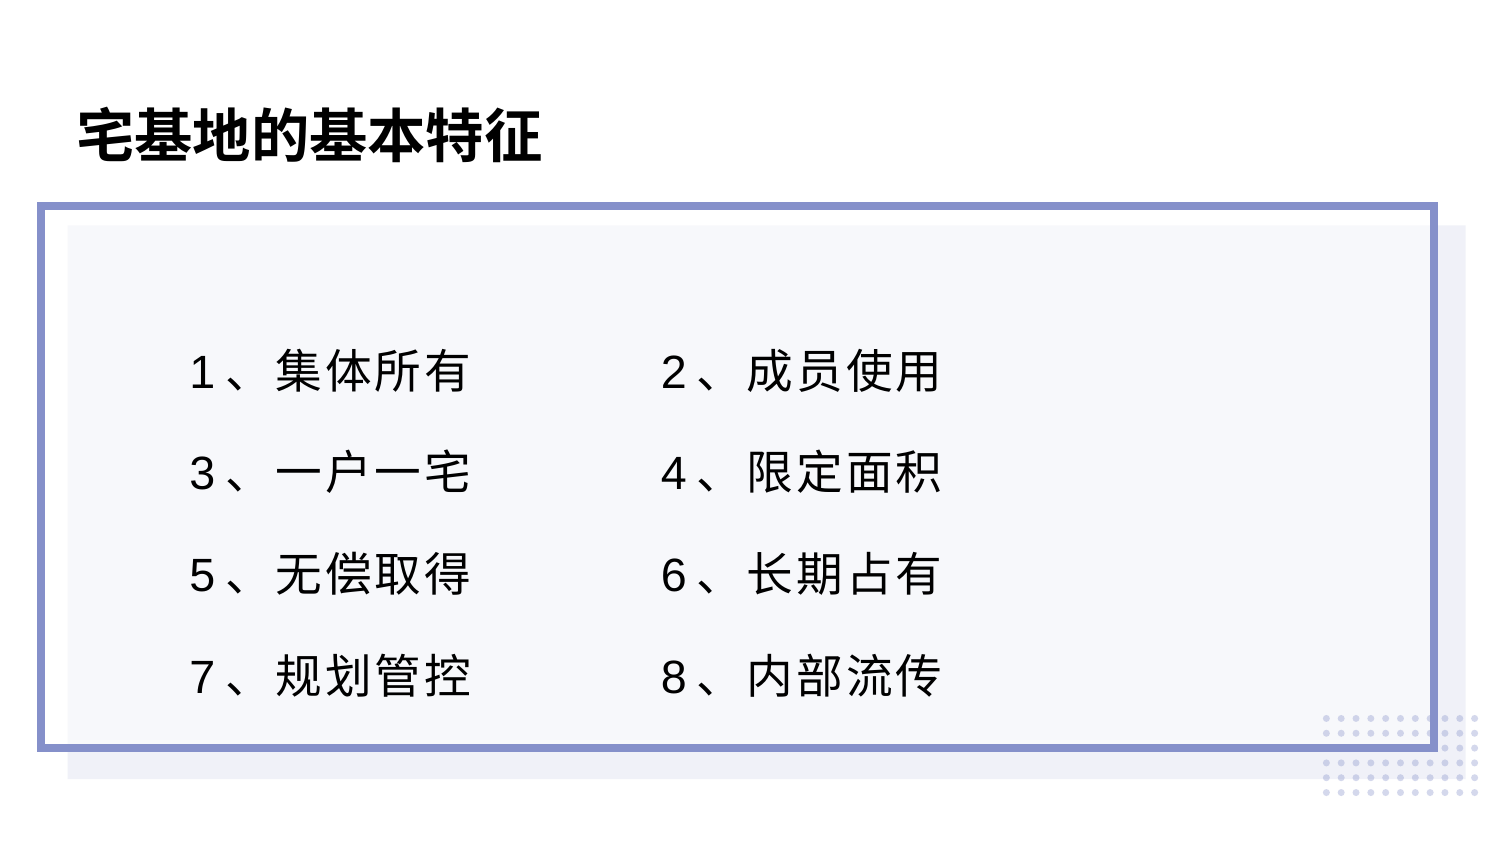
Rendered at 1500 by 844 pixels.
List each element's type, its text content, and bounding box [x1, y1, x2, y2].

text_box [1425, 713, 1435, 724]
text_box [40, 205, 1435, 749]
text_box [1381, 773, 1391, 783]
text_box [1351, 773, 1361, 783]
text_box [1336, 787, 1346, 798]
text_box [1440, 713, 1450, 724]
text_box [1455, 758, 1465, 768]
text_box [1336, 715, 1346, 724]
text_box [1455, 713, 1465, 724]
text_box [1395, 743, 1406, 753]
text_box [1366, 773, 1376, 783]
text_box [1410, 773, 1420, 783]
text_box [1336, 758, 1346, 768]
text_box [1440, 773, 1450, 783]
text_box [1440, 728, 1450, 738]
text_box [1425, 743, 1435, 753]
text_box [1366, 728, 1376, 738]
text_box [1410, 758, 1420, 768]
text_box [1455, 743, 1465, 753]
text_box 宅基地的基本特征 [65, 79, 1294, 158]
text_box [1321, 758, 1331, 768]
text_box [1366, 743, 1376, 753]
text_box [1470, 728, 1480, 738]
text_box [1366, 758, 1376, 768]
text_box [1455, 787, 1465, 798]
text_box [67, 224, 1467, 780]
text_box [1440, 743, 1450, 753]
text_box 1、集体所有 2、成员使用 3、一户一宅 4、限定面积 5、无偿取得 6、长期占有 7、规划管控 8、内部流传 [65, 216, 1401, 715]
text_box [1381, 743, 1391, 753]
text_box [1470, 773, 1480, 783]
text_box [1395, 773, 1406, 783]
text_box [1440, 787, 1450, 798]
text_box [1336, 743, 1346, 753]
text_box [1470, 787, 1480, 798]
text_box [1425, 787, 1435, 798]
text_box [1440, 758, 1450, 768]
text_box [1410, 787, 1420, 798]
text_box [1455, 773, 1465, 783]
text_box [1381, 715, 1391, 724]
text_box [1381, 787, 1391, 798]
text_box [1425, 773, 1435, 783]
text_box [1381, 758, 1391, 768]
text_box [1425, 728, 1435, 738]
text_box [1410, 743, 1420, 753]
text_box [1351, 758, 1361, 768]
text_box [1455, 728, 1465, 738]
text_box [1366, 715, 1376, 724]
text_box [1321, 743, 1331, 753]
text_box [1395, 714, 1406, 724]
text_box [1336, 728, 1346, 738]
text_box [1470, 713, 1480, 724]
text_box [1336, 773, 1346, 783]
text_box [1410, 713, 1420, 724]
text_box [1351, 728, 1361, 738]
text_box [1366, 787, 1376, 798]
text_box [1425, 758, 1435, 768]
text_box [1321, 728, 1331, 738]
text_box [1395, 758, 1406, 768]
text_box [1351, 787, 1361, 798]
text_box [1395, 787, 1406, 798]
text_box [1321, 773, 1331, 783]
text_box [1395, 728, 1406, 738]
text_box [1381, 728, 1391, 738]
text_box [1470, 743, 1480, 753]
text_box [1351, 715, 1361, 724]
text_box [1351, 743, 1361, 753]
text_box [1410, 728, 1420, 738]
text_box [1321, 715, 1331, 724]
text_box [1321, 787, 1331, 798]
text_box [1470, 758, 1480, 768]
